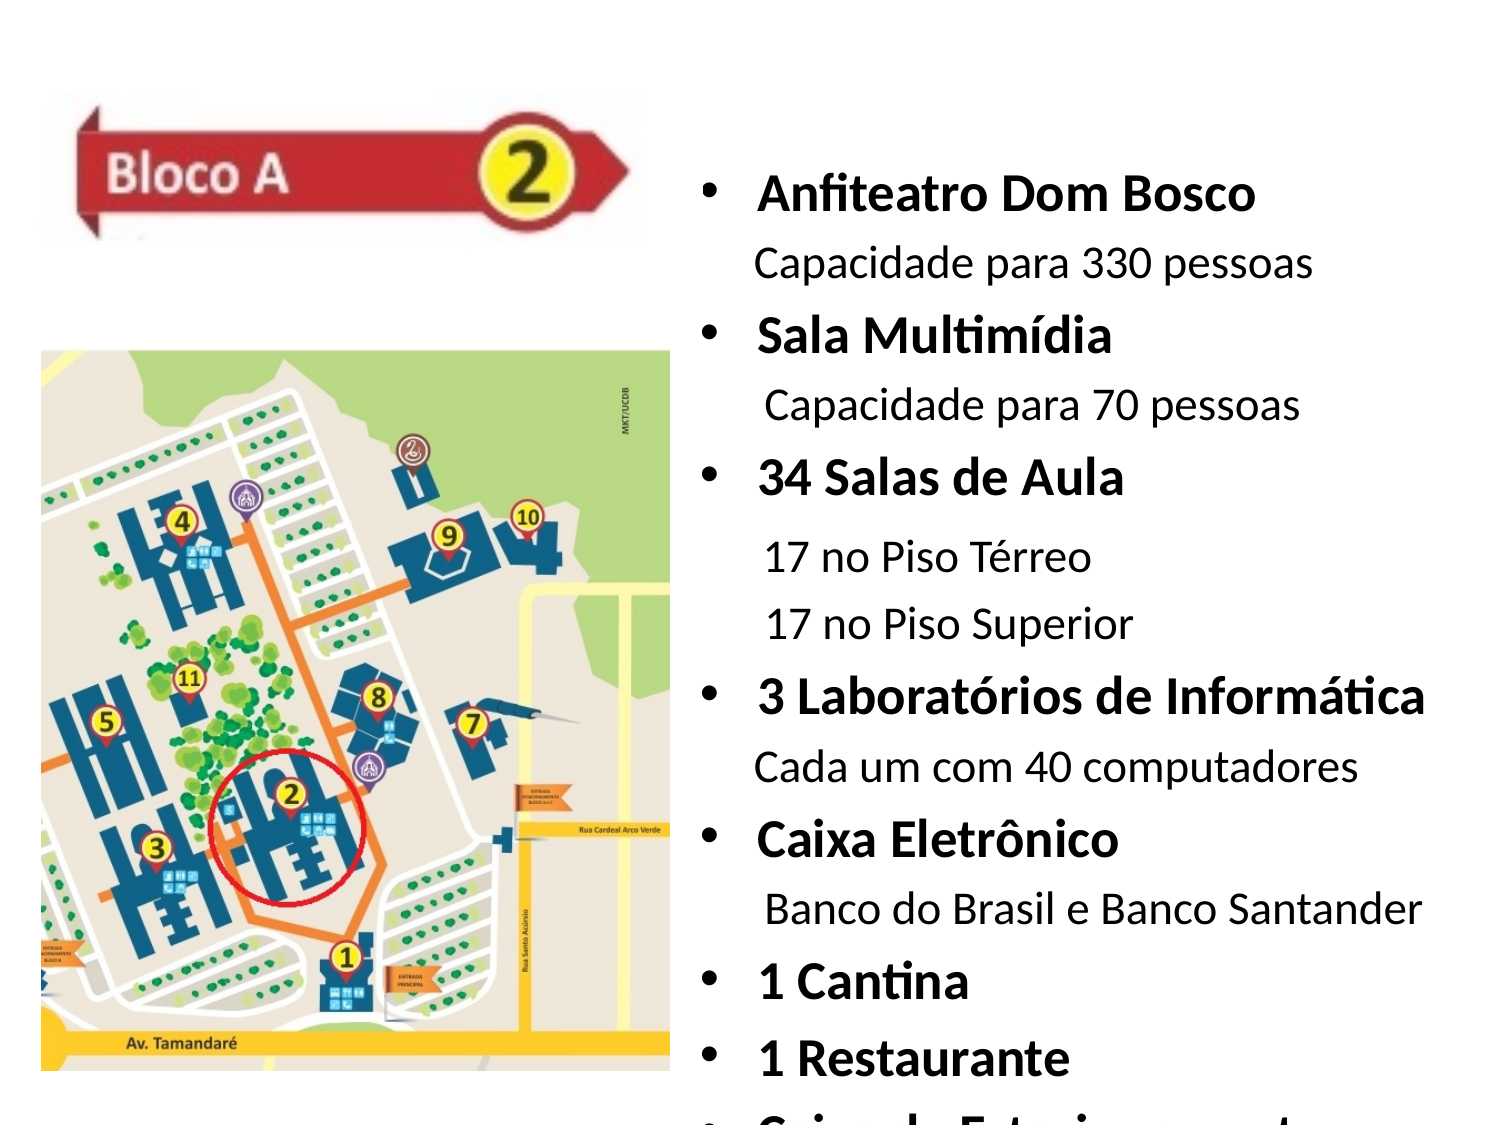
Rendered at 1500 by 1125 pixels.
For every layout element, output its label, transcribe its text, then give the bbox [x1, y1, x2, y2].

picture [40, 349, 671, 1071]
list Anfiteatro Dom Bosco Capacidade para 330 pessoas Sala Multimídia Capacidade para 70 pessoas 34 Salas de Aula 17 no Piso Térreo 17 no Piso Superior 3 Laboratórios de Informática Cada um com 40 computadores Caixa Eletrônico Banco do Brasil e Banco Santander 1 Cantina 1 Restaurante Caixa de Estacionamento [684, 149, 1500, 1125]
picture [0, 0, 703, 300]
